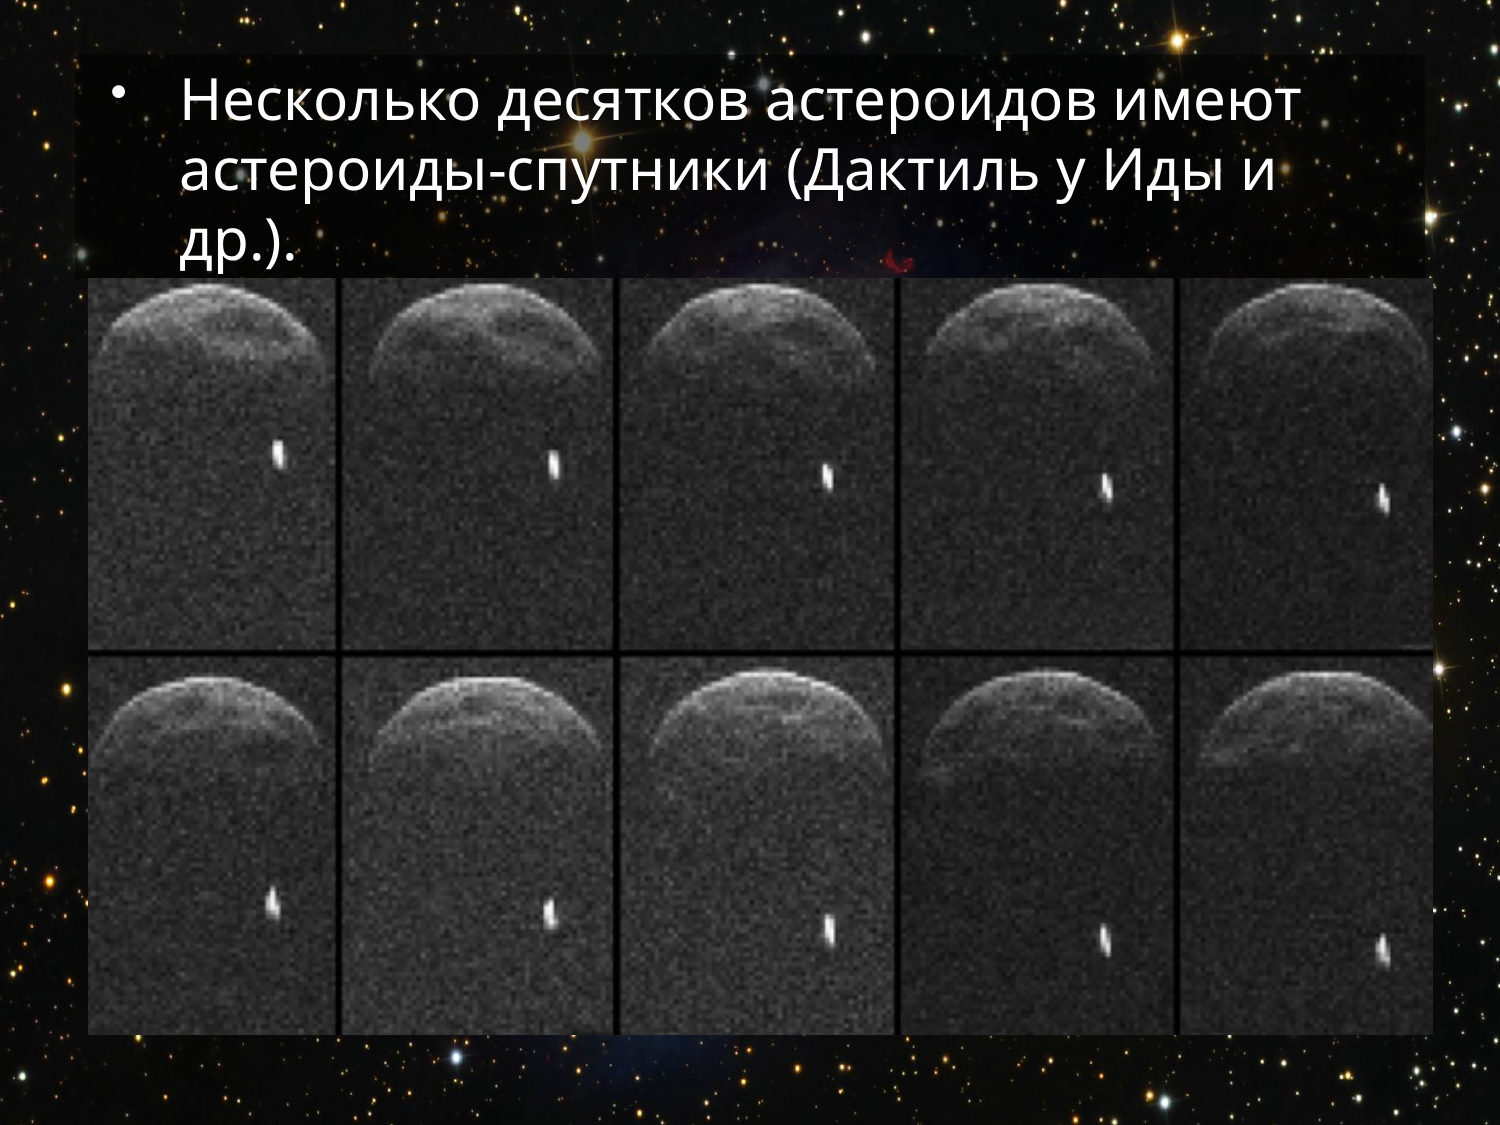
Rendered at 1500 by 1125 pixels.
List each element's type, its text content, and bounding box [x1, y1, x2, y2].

picture [0, 0, 1500, 1125]
list Несколько десятков астероидов имеют астероиды-спутники (Дактиль у Иды и др.). [75, 54, 1425, 279]
